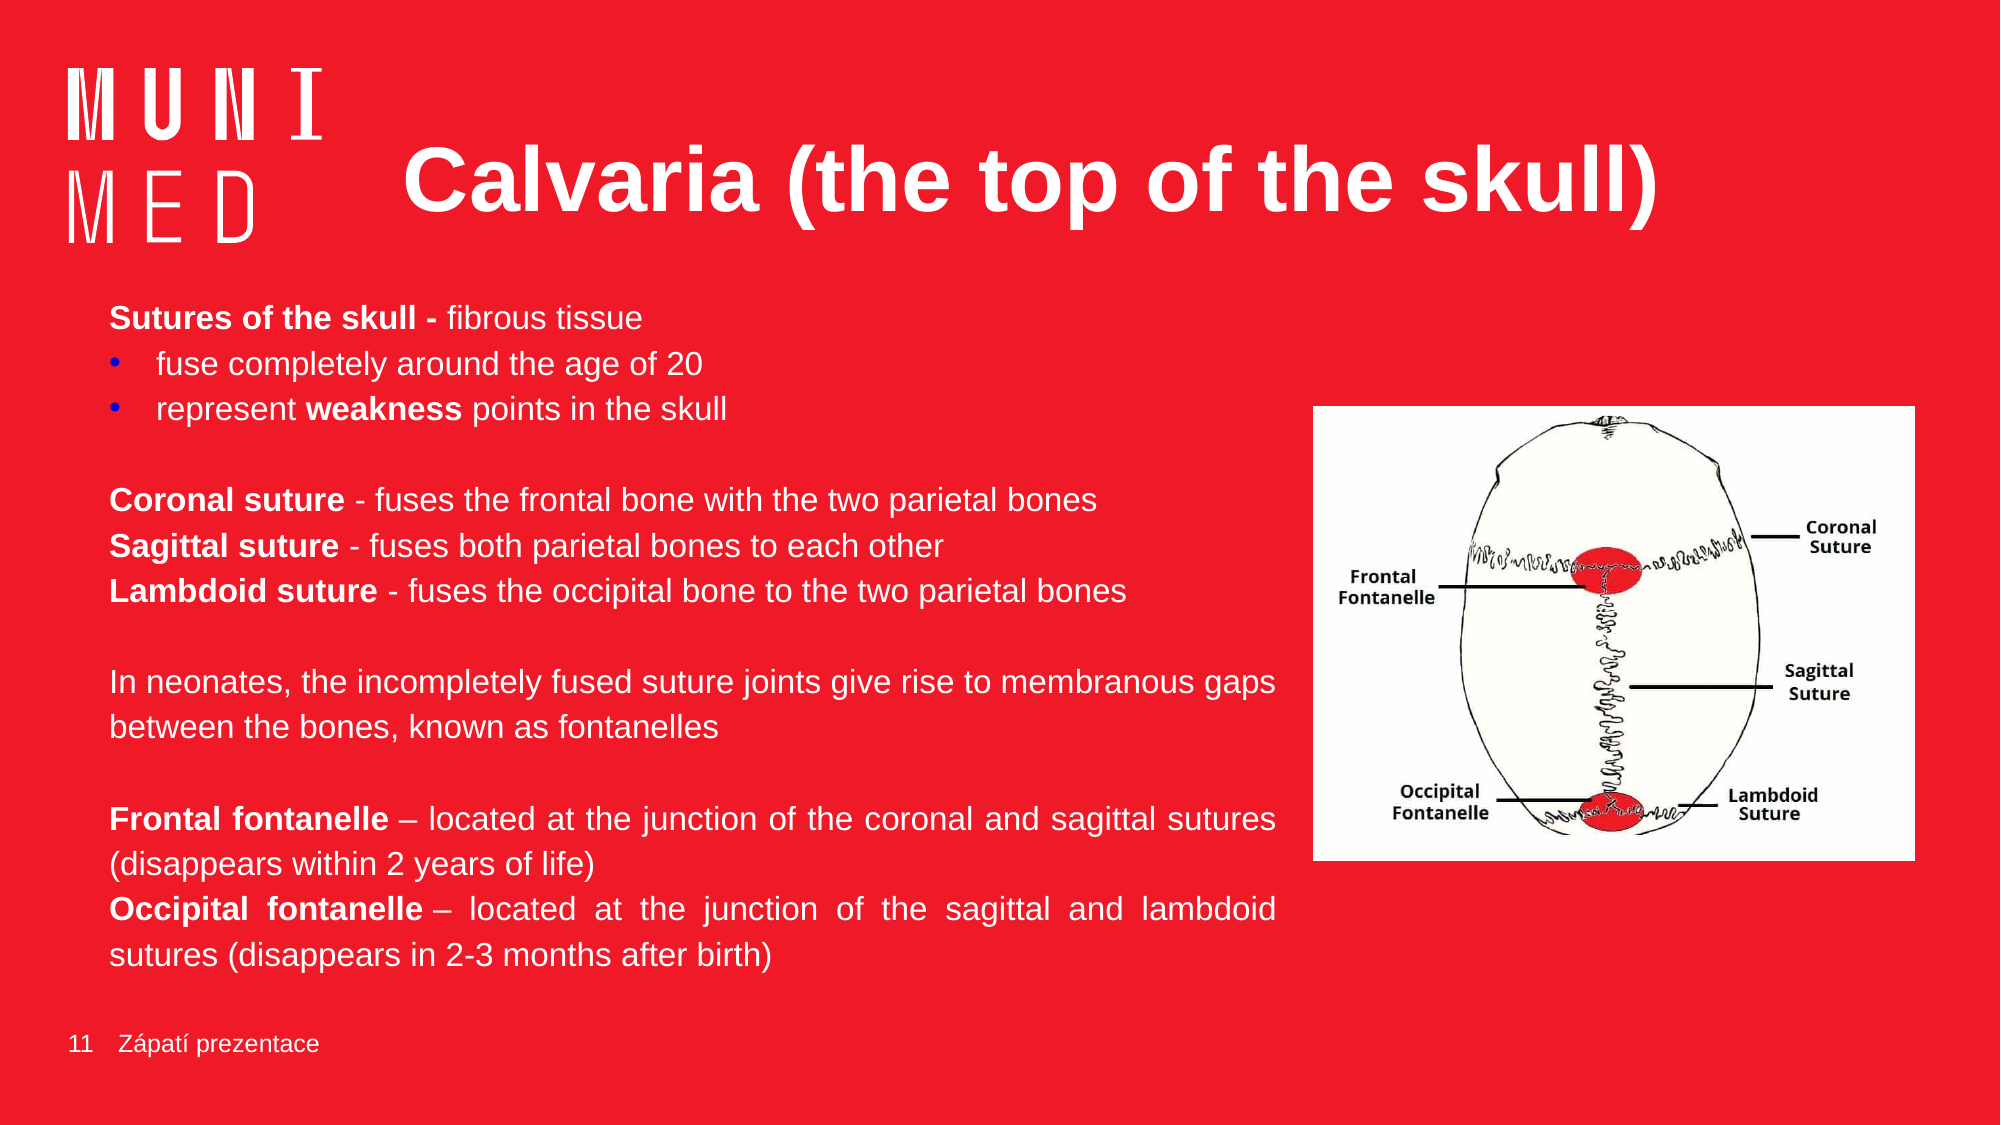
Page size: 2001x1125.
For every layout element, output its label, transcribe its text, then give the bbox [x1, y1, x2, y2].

picture [1313, 405, 1915, 861]
slide_number 11 [67, 1021, 110, 1063]
title Calvaria (the top of the skull) [402, 137, 2000, 330]
footer Zápatí prezentace [118, 1021, 1418, 1063]
subtitle Sutures of the skull - fibrous tissue fuse completely around the age of 20 represent weakness points in the skull Coronal suture - fuses the frontal bone with the two parietal bones Sagittal suture - fuses both parietal bones to each other Lambdoid suture - fuses the occipital bone to the two parietal bones In neonates, the incompletely fused suture joints give rise to membranous gaps between the bones, known as fontanelles Frontal fontanelle – located at the junction of the coronal and sagittal sutures (disappears within 2 years of life) Occipital fontanelle – located at the junction of the sagittal and lambdoid sutures (disappears in 2-3 months after birth) [109, 290, 1279, 406]
